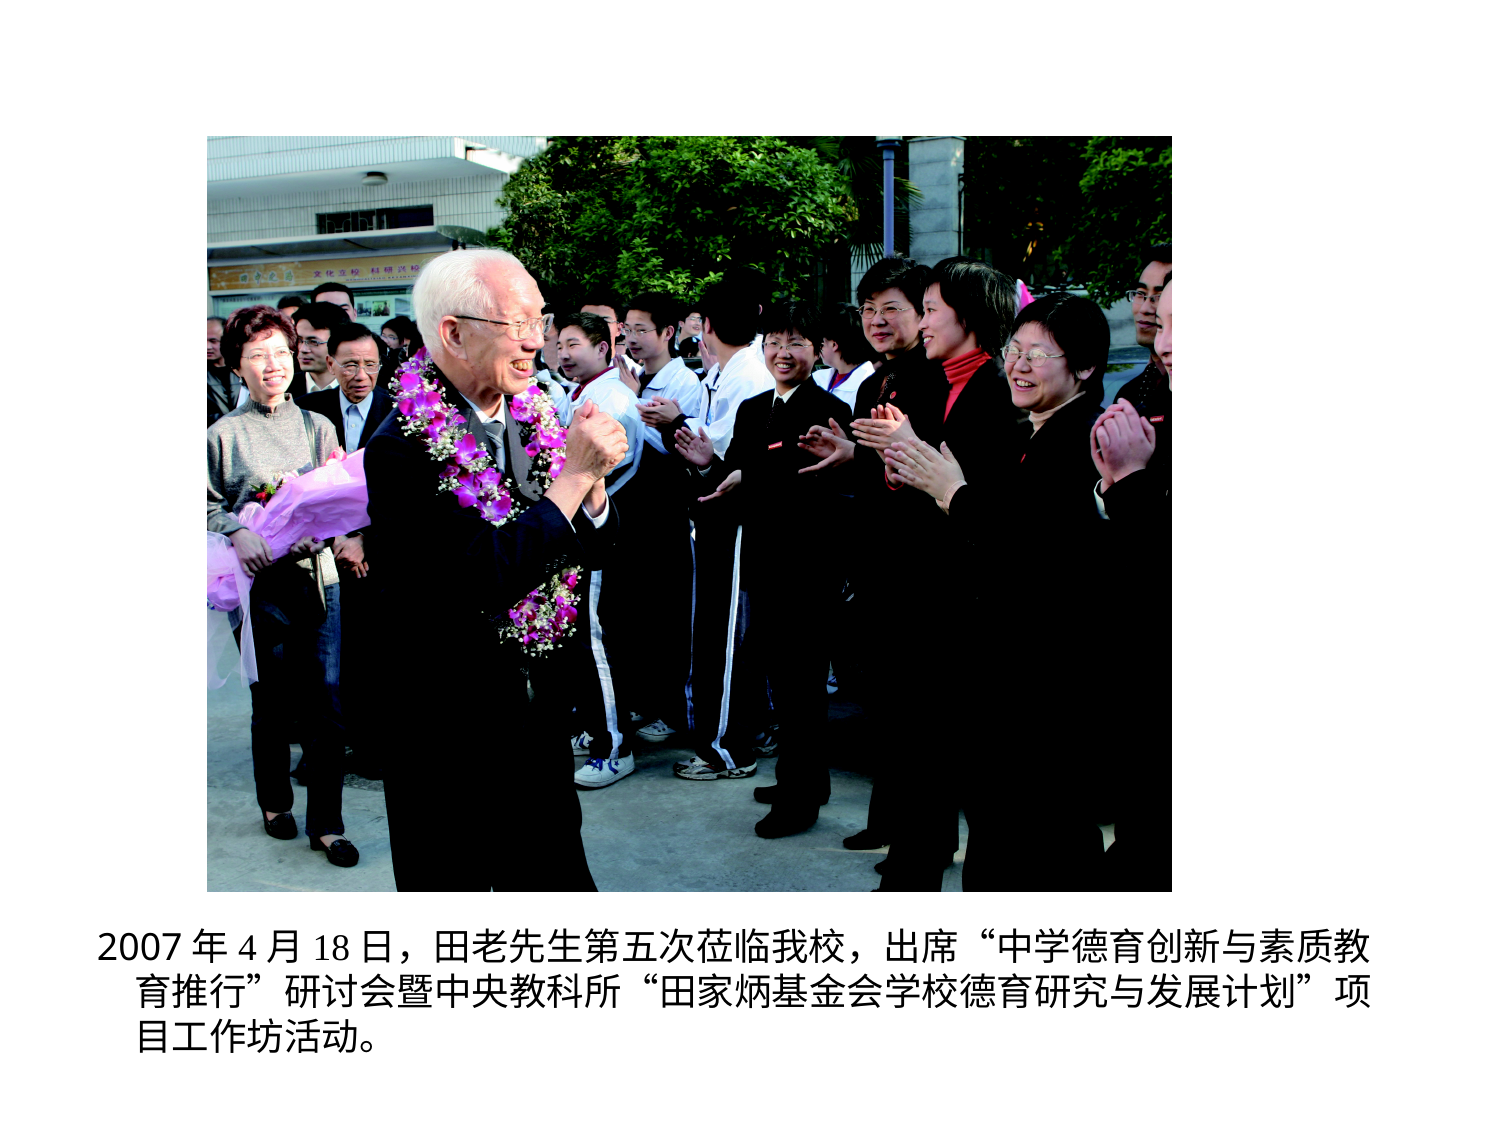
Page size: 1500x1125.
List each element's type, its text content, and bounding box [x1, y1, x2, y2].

text_box 2007年4月18日，田老先生第五次莅临我校，出席“中学德育创新与素质教育推行”研讨会暨中央教科所“田家炳基金会学校德育研究与发展计划”项目工作坊活动。 [82, 915, 1405, 1065]
picture [207, 136, 1172, 892]
